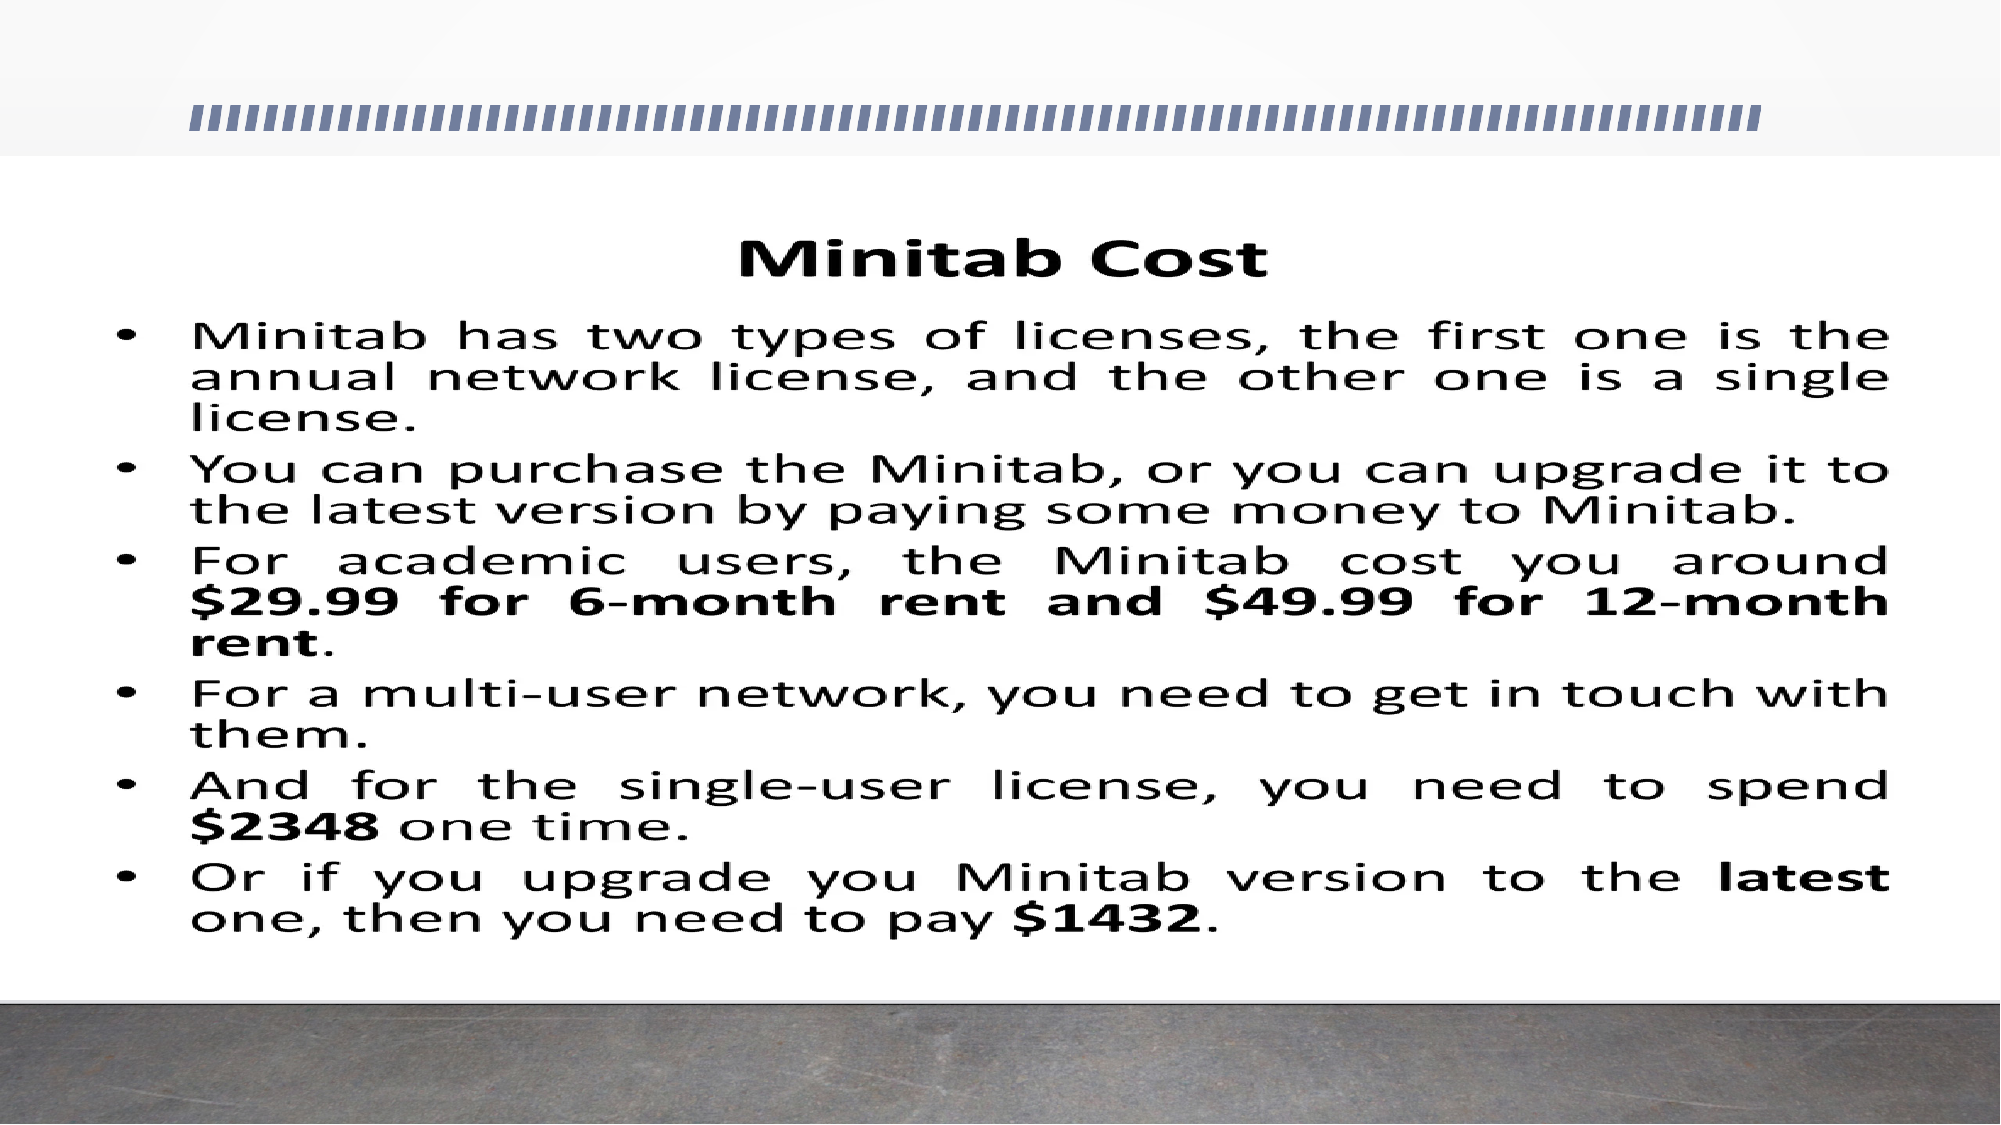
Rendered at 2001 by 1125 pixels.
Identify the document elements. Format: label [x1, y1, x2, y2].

picture [0, 1004, 2000, 1124]
list [0, 156, 2000, 1000]
